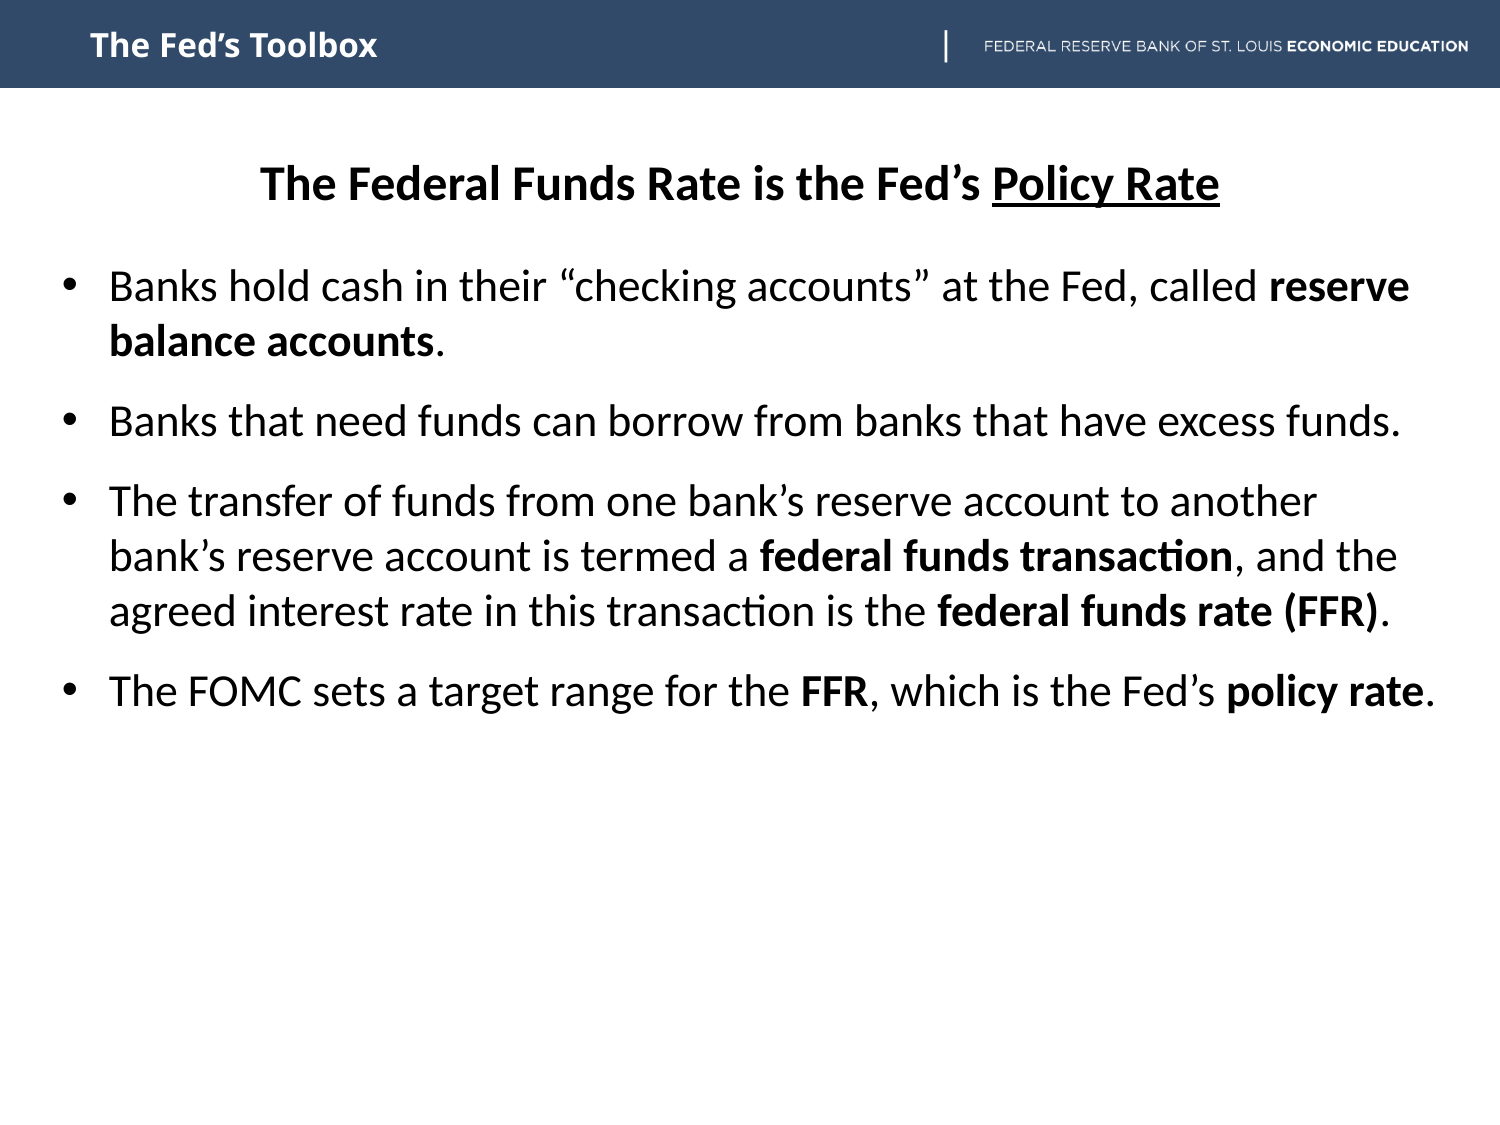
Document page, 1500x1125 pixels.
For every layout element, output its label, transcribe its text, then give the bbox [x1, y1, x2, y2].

picture [0, 0, 1500, 88]
text_box Banks hold cash in their “checking accounts” at the Fed, called reserve balance accounts. Banks that need funds can borrow from banks that have excess funds. The transfer of funds from one bank’s reserve account to another bank’s reserve account is termed a federal funds transaction, and the agreed interest rate in this transaction is the federal funds rate (FFR). The FOMC sets a target range for the FFR, which is the Fed’s policy rate. [47, 248, 1458, 869]
text_box The Federal Funds Rate is the Fed’s Policy Rate [83, 142, 1397, 218]
